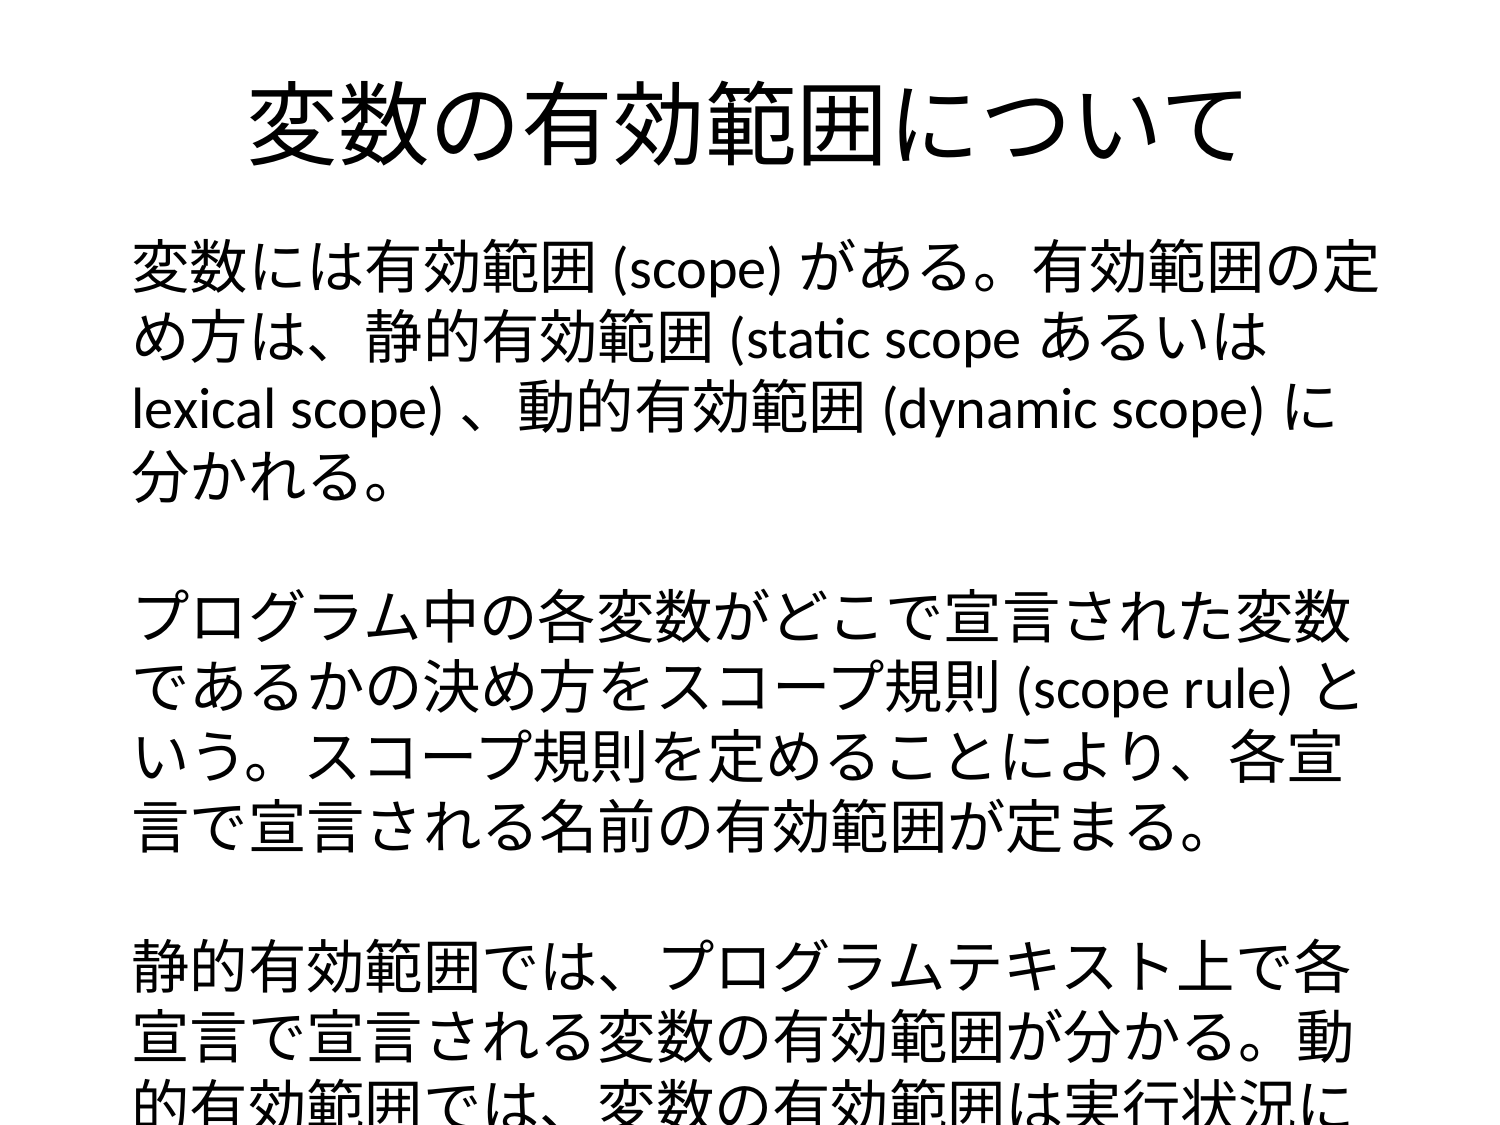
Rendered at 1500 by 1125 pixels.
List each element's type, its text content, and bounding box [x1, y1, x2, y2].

title 変数の有効範囲について [75, 45, 1425, 200]
text_box 変数には有効範囲(scope)がある。有効範囲の定め方は、静的有効範囲(static scopeあるいはlexical scope)、動的有効範囲(dynamic scope)に分かれる。 プログラム中の各変数がどこで宣言された変数であるかの決め方をスコープ規則(scope rule)という。スコープ規則を定めることにより、各宣言で宣言される名前の有効範囲が定まる。 静的有効範囲では、プログラムテキスト上で各宣言で宣言される変数の有効範囲が分かる。動的有効範囲では、変数の有効範囲は実行状況に依存する。 [117, 222, 1407, 1125]
